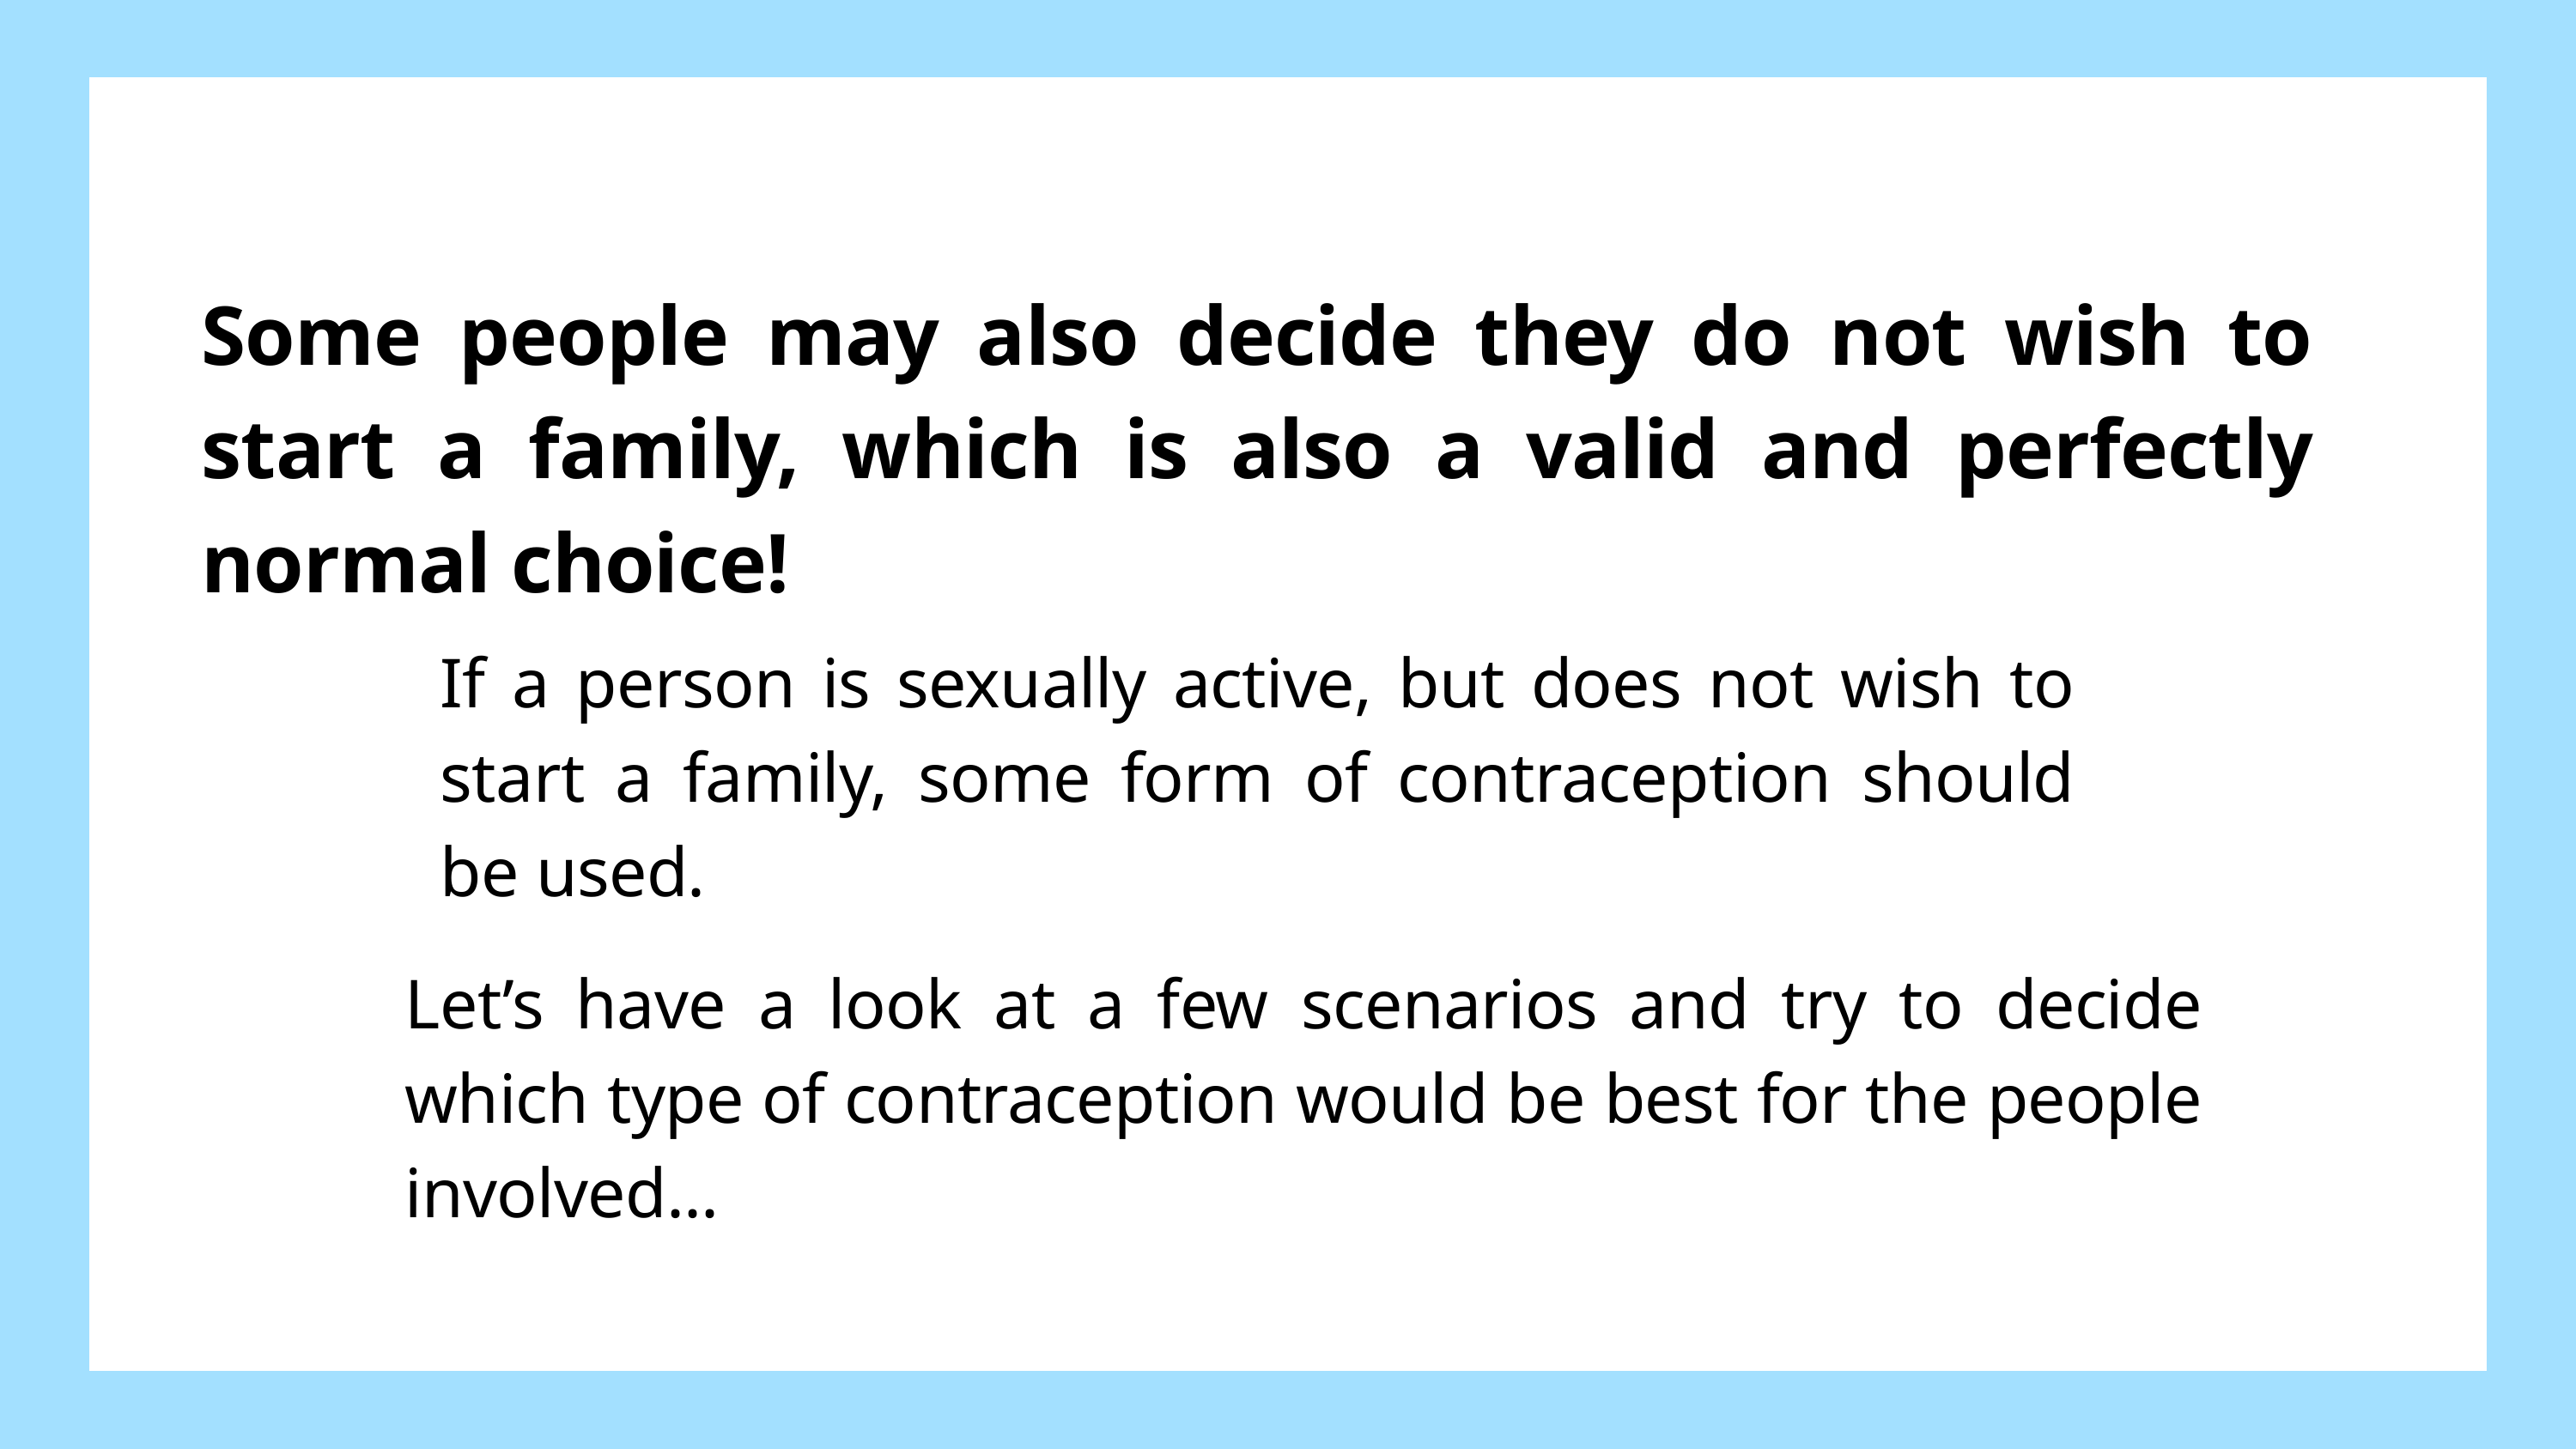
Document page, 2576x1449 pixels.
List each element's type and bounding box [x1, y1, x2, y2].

text_box [88, 76, 2487, 1372]
